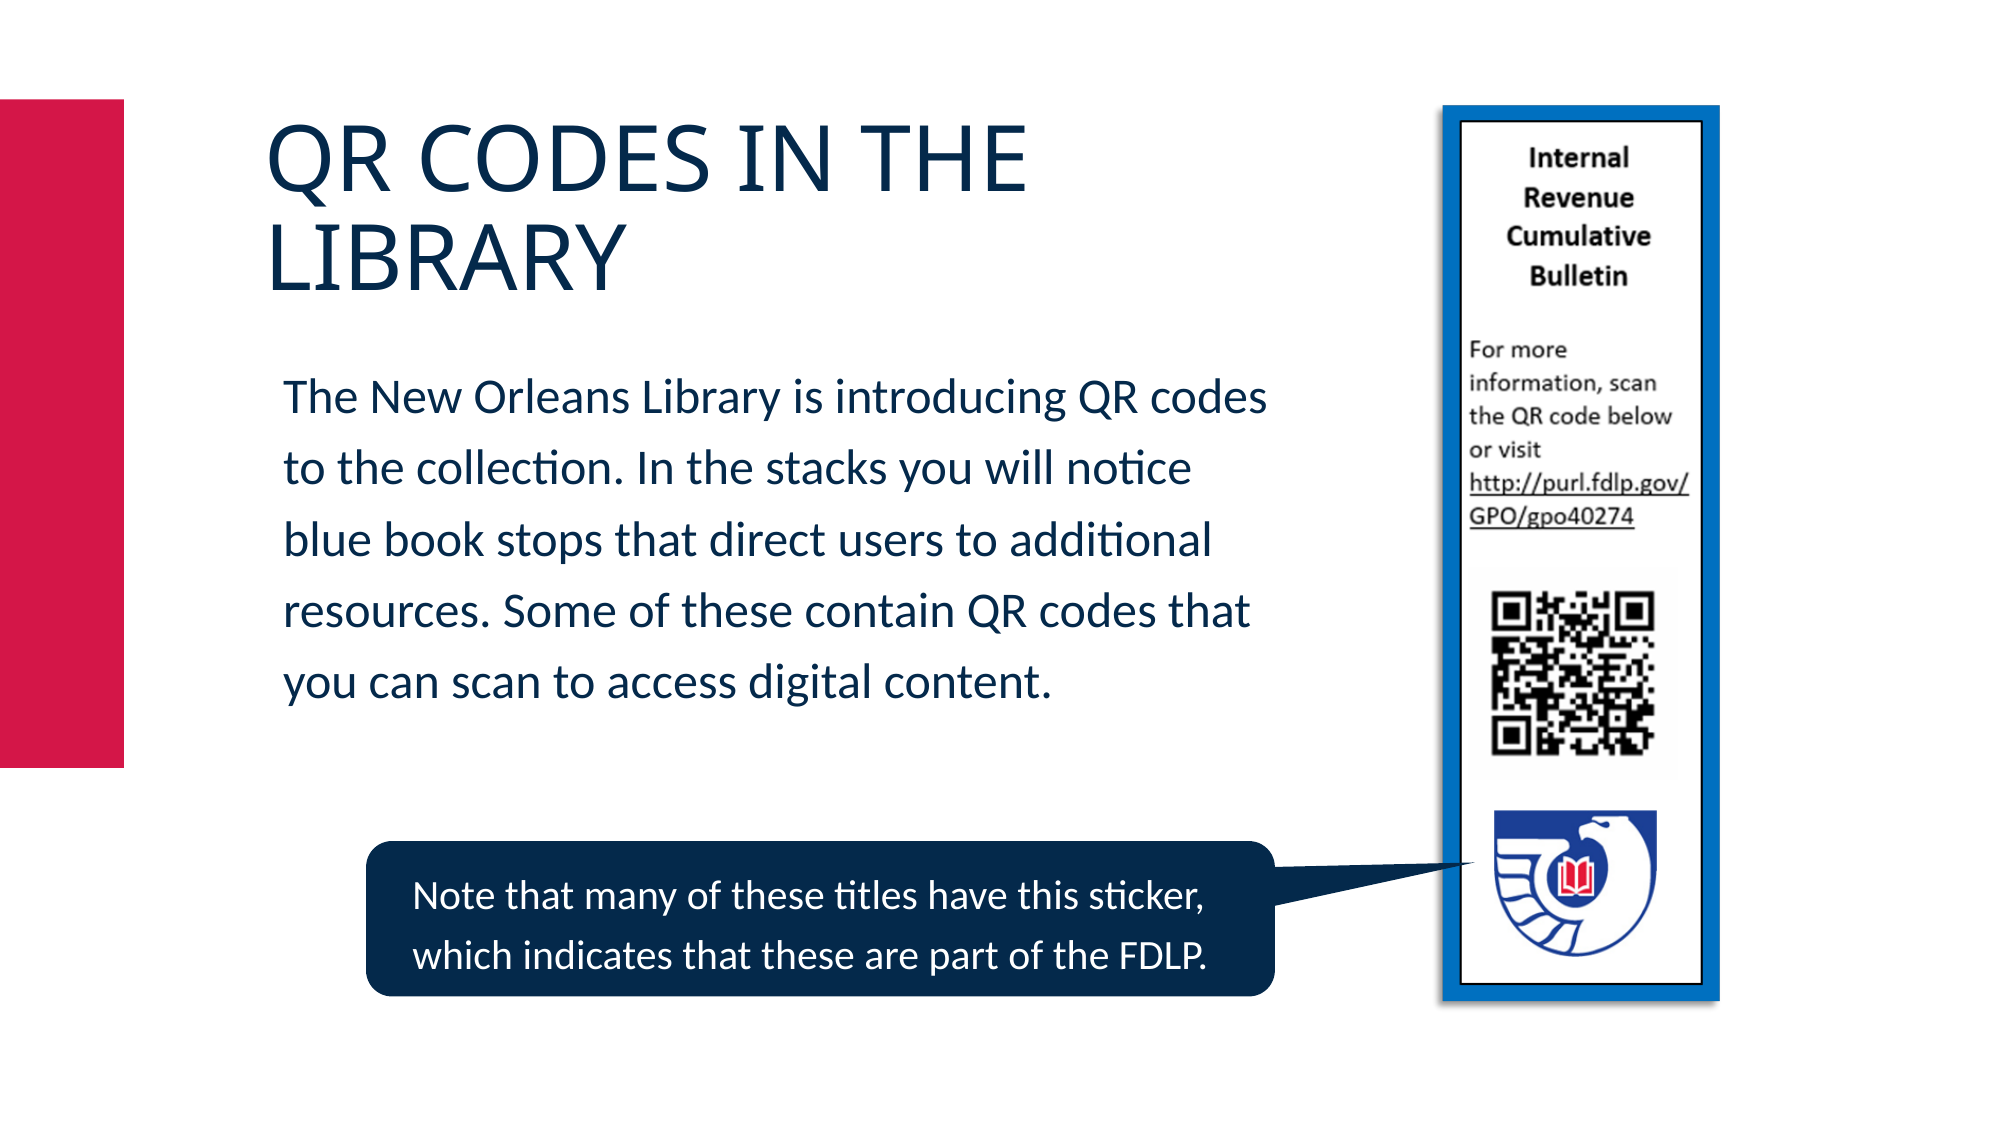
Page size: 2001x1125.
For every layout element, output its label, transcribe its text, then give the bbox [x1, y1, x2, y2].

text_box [1429, 101, 1724, 1015]
text_box The New Orleans Library is introducing QR codes to the collection. In the stacks you will notice blue book stops that direct users to additional resources. Some of these contain QR codes that you can scan to access digital content. [223, 344, 1418, 717]
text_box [366, 841, 1275, 1015]
title QR CODES IN THE LIBRARY [249, 78, 1275, 344]
text_box [0, 99, 124, 768]
